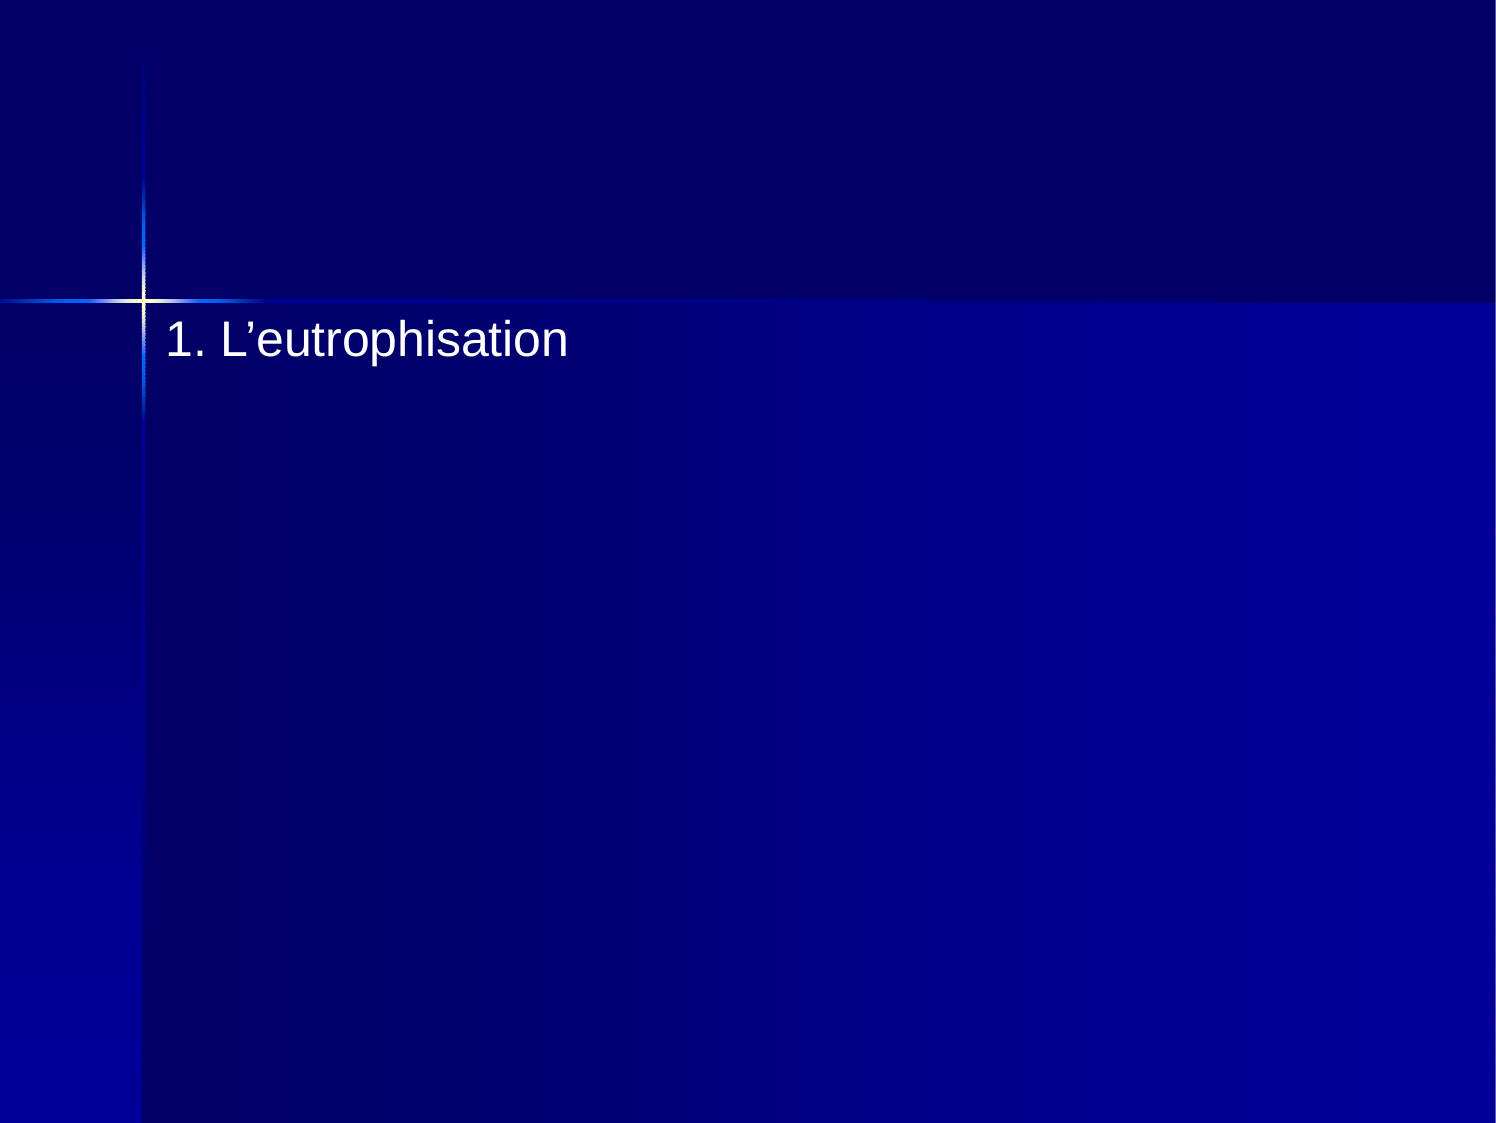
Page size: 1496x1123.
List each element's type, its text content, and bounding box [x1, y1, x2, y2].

picture [0, 0, 1496, 1123]
text_box 1. L’eutrophisation [150, 298, 584, 374]
